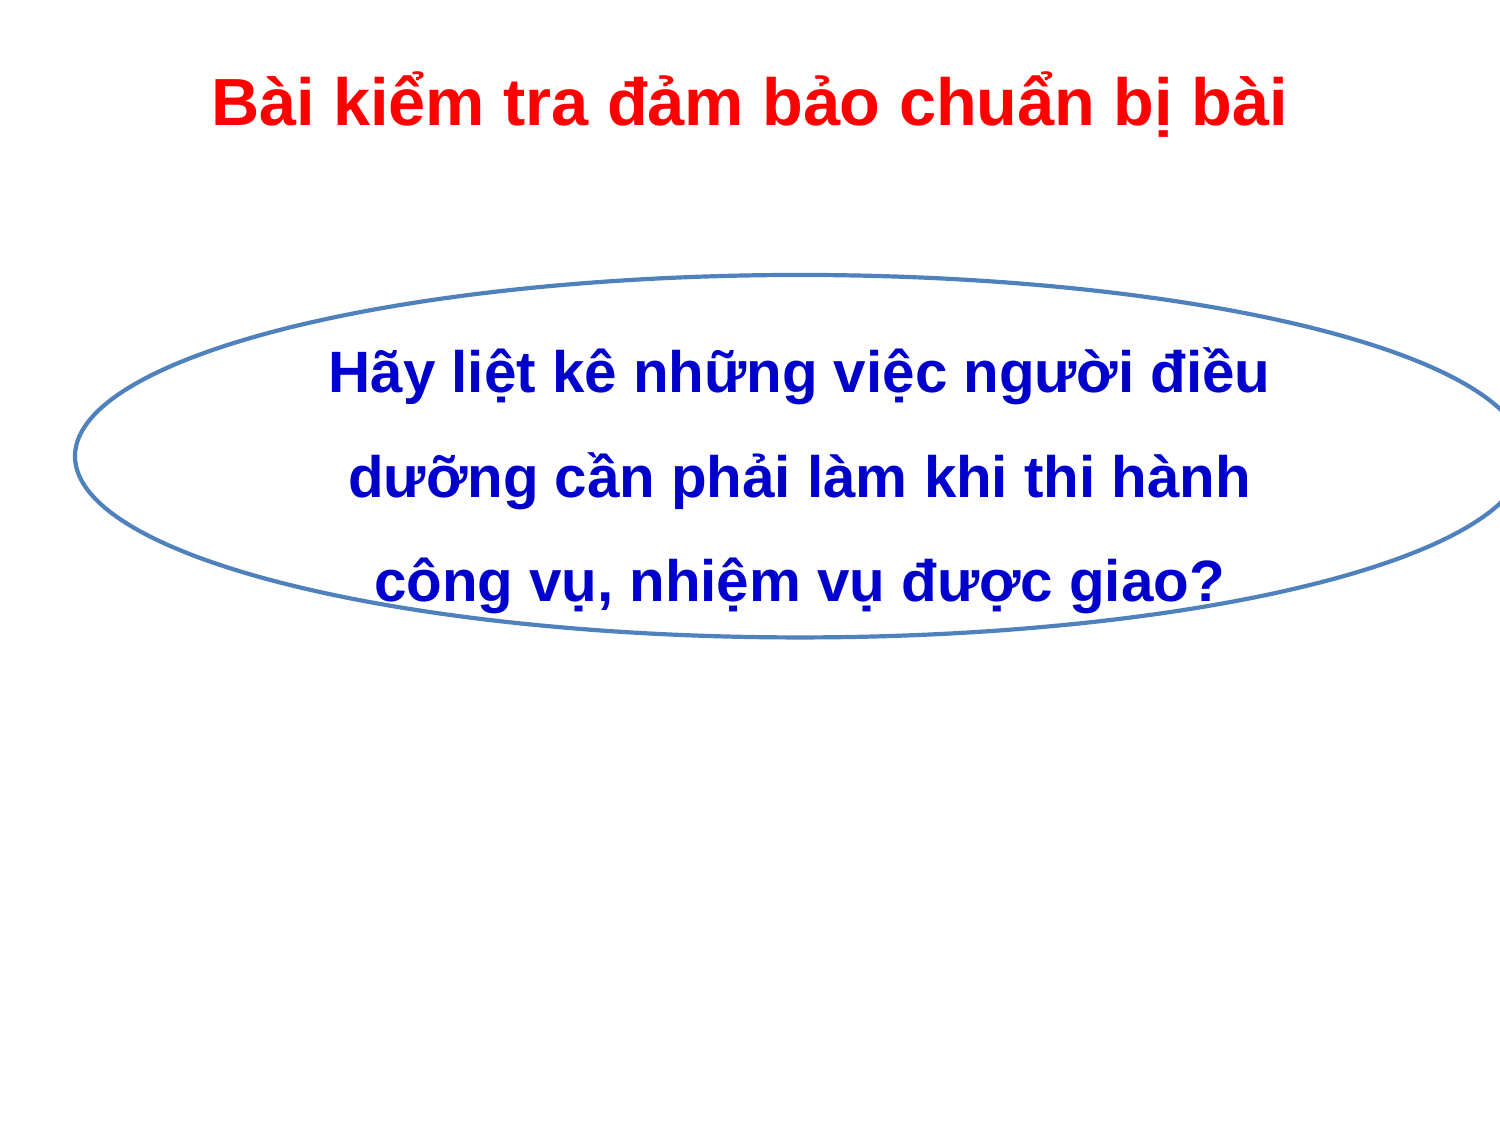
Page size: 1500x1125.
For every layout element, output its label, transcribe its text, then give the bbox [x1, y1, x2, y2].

title Bài kiểm tra đảm bảo chuẩn bị bài [75, 45, 1425, 233]
text_box Hãy liệt kê những việc người điều dưỡng cần phải làm khi thi hành công vụ, nhiệm vụ được giao? [72, 272, 1500, 640]
